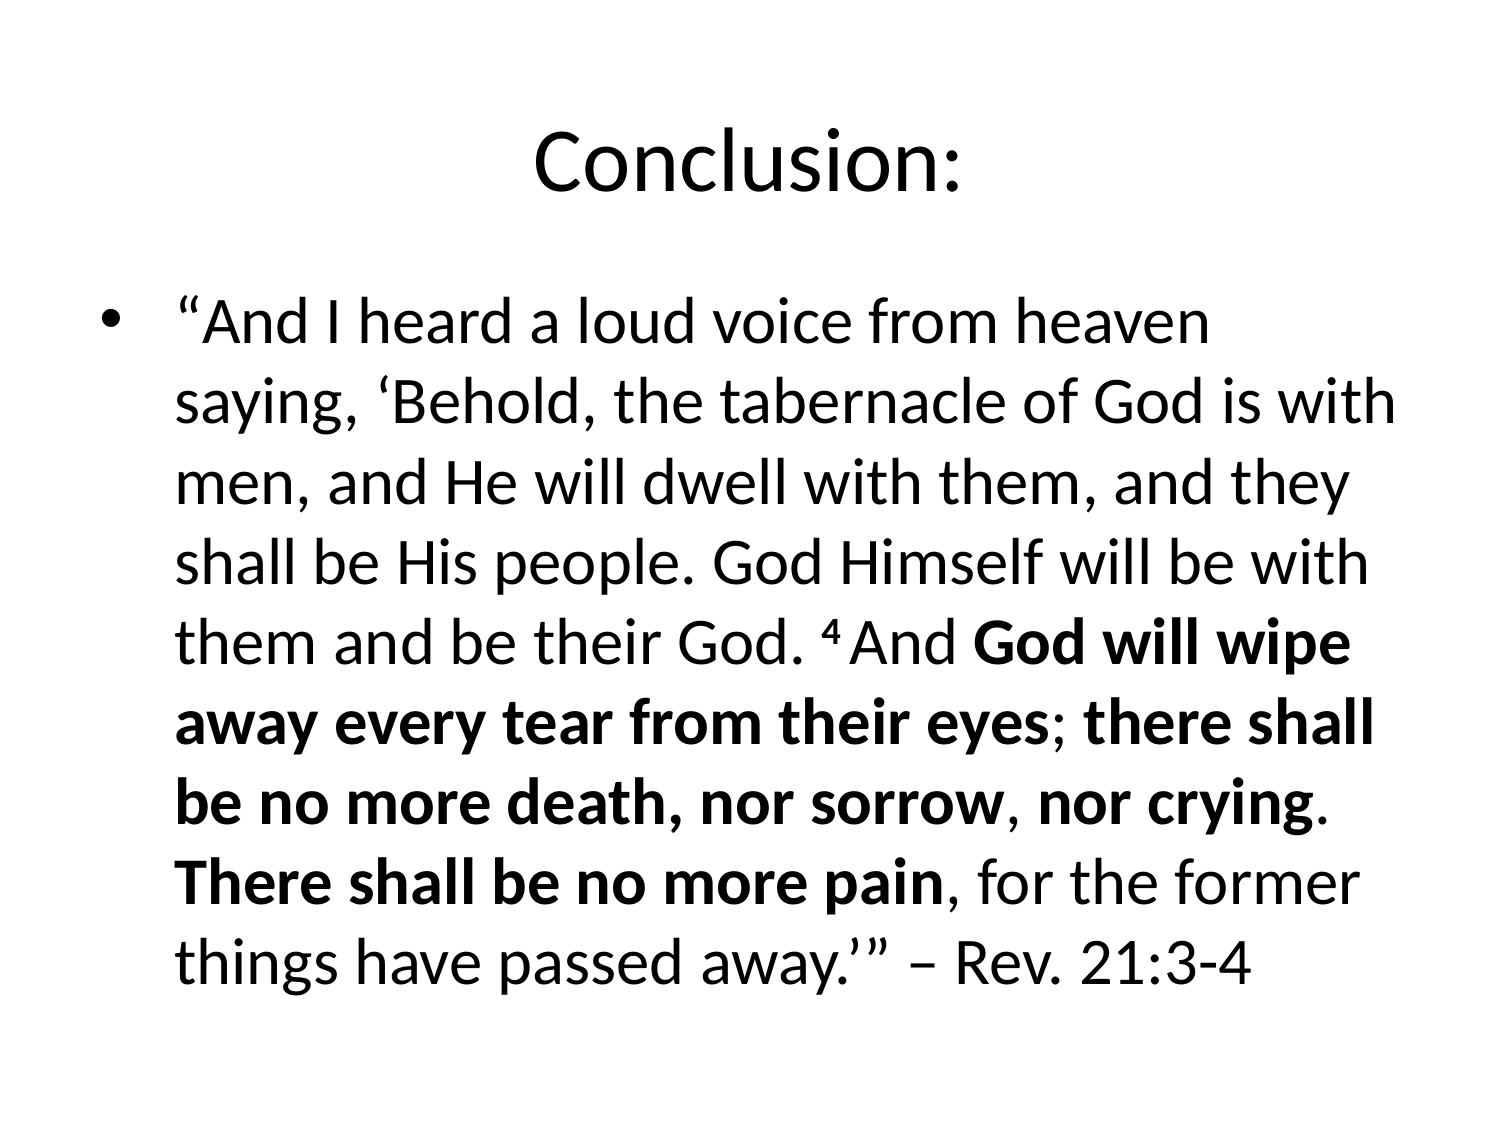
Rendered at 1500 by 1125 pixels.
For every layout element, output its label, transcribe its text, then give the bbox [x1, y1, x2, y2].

title Conclusion: [75, 61, 1425, 249]
list “And I heard a loud voice from heaven saying, ‘Behold, the tabernacle of God is with men, and He will dwell with them, and they shall be His people. God Himself will be with them and be their God. 4 And God will wipe away every tear from their eyes; there shall be no more death, nor sorrow, nor crying. There shall be no more pain, for the former things have passed away.’” – Rev. 21:3-4 [75, 269, 1425, 1047]
